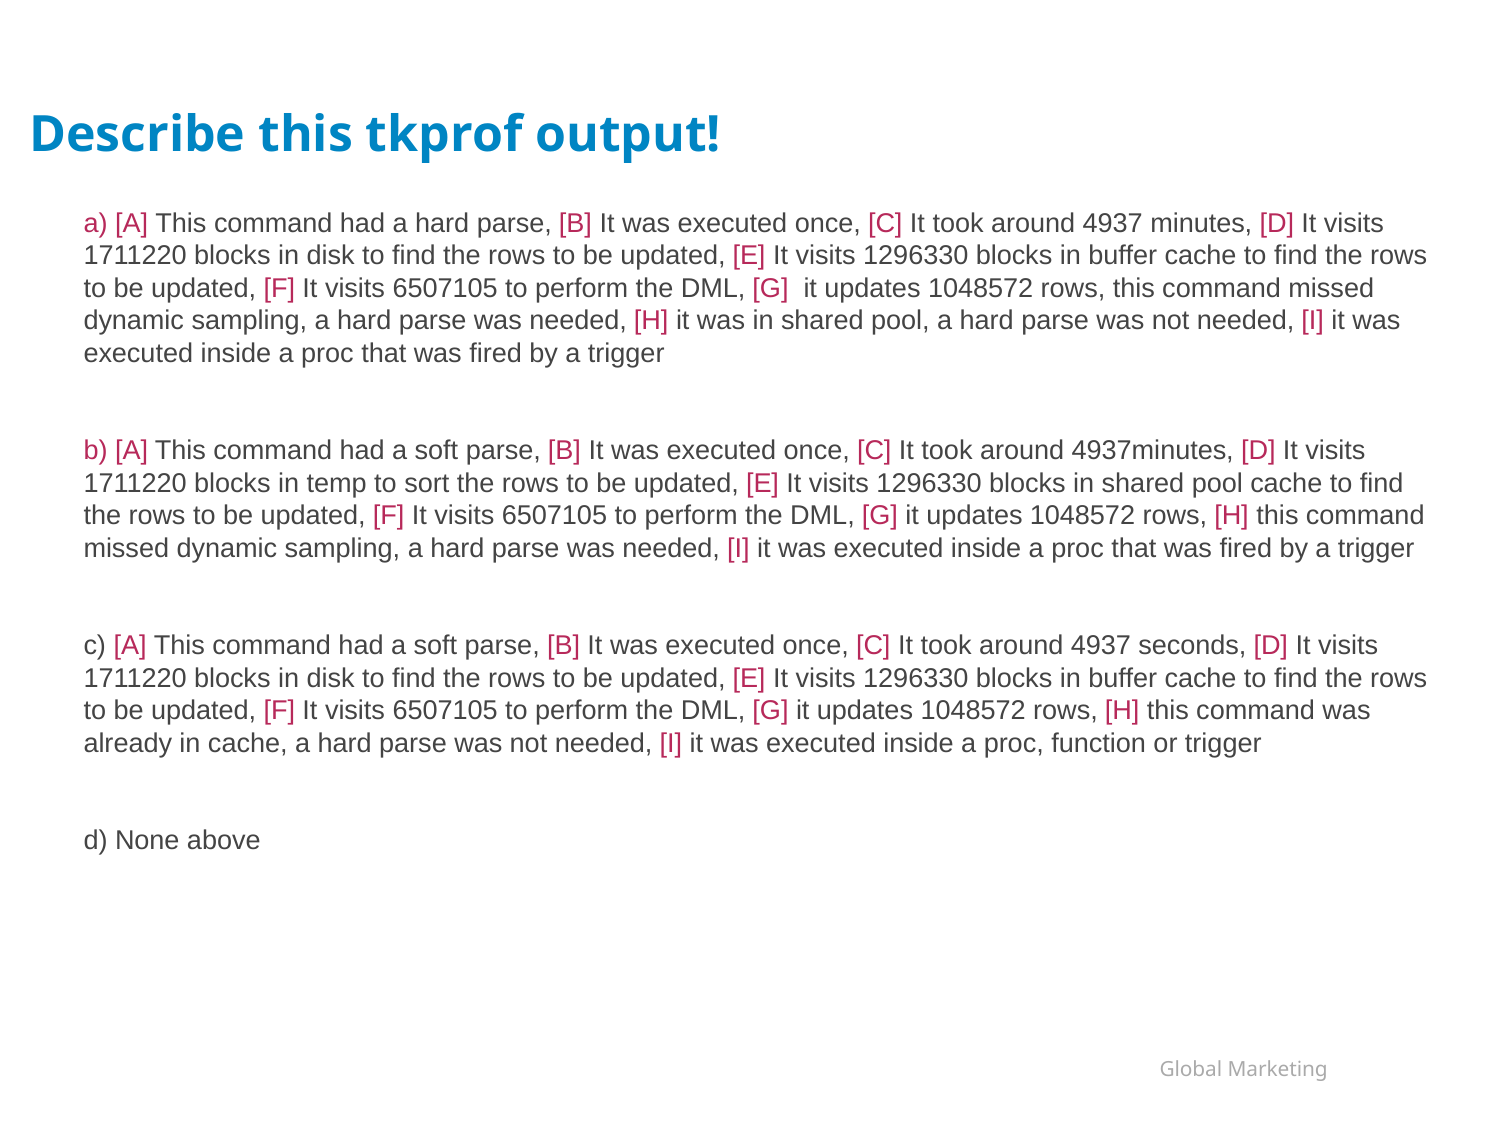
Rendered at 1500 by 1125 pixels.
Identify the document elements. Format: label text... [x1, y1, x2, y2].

title Describe this tkprof output! [29, 95, 1449, 163]
text_box a) [A] This command had a hard parse, [B] It was executed once, [C] It took around 4937 minutes, [D] It visits 1711220 blocks in disk to find the rows to be updated, [E] It visits 1296330 blocks in buffer cache to find the rows to be updated, [F] It visits 6507105 to perform the DML, [G] it updates 1048572 rows, this command missed dynamic sampling, a hard parse was needed, [H] it was in shared pool, a hard parse was not needed, [I] it was executed inside a proc that was fired by a trigger b) [A] This command had a soft parse, [B] It was executed once, [C] It took around 4937minutes, [D] It visits 1711220 blocks in temp to sort the rows to be updated, [E] It visits 1296330 blocks in shared pool cache to find the rows to be updated, [F] It visits 6507105 to perform the DML, [G] it updates 1048572 rows, [H] this command missed dynamic sampling, a hard parse was needed, [I] it was executed inside a proc that was fired by a trigger c) [A] This command had a soft parse, [B] It was executed once, [C] It took around 4937 seconds, [D] It visits 1711220 blocks in disk to find the rows to be updated, [E] It visits 1296330 blocks in buffer cache to find the rows to be updated, [F] It visits 6507105 to perform the DML, [G] it updates 1048572 rows, [H] this command was already in cache, a hard parse was not needed, [I] it was executed inside a proc, function or trigger d) None above [68, 197, 1449, 913]
